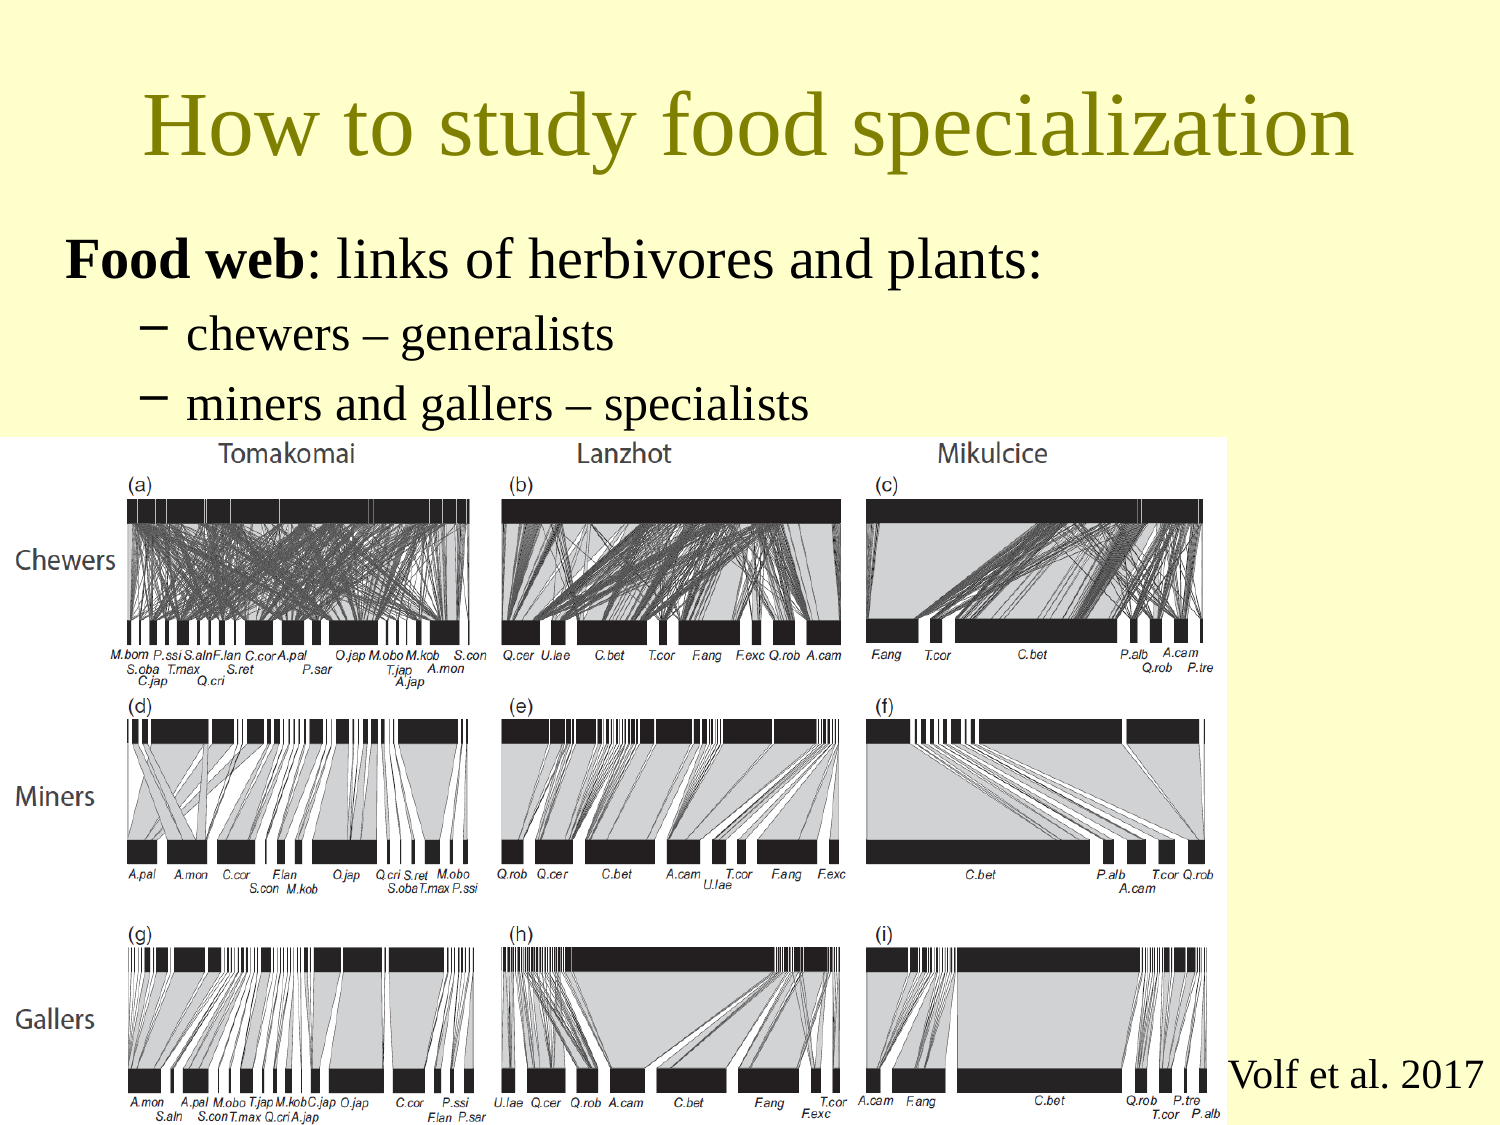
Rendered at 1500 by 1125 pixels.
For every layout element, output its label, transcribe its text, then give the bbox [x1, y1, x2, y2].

picture [0, 437, 1228, 1125]
title How to study food specialization [112, 24, 1388, 212]
list Food web: links of herbivores and plants: chewers – generalists miners and gallers – specialists [50, 212, 1438, 888]
text_box Volf et al. 2017 [1232, 1039, 1500, 1102]
